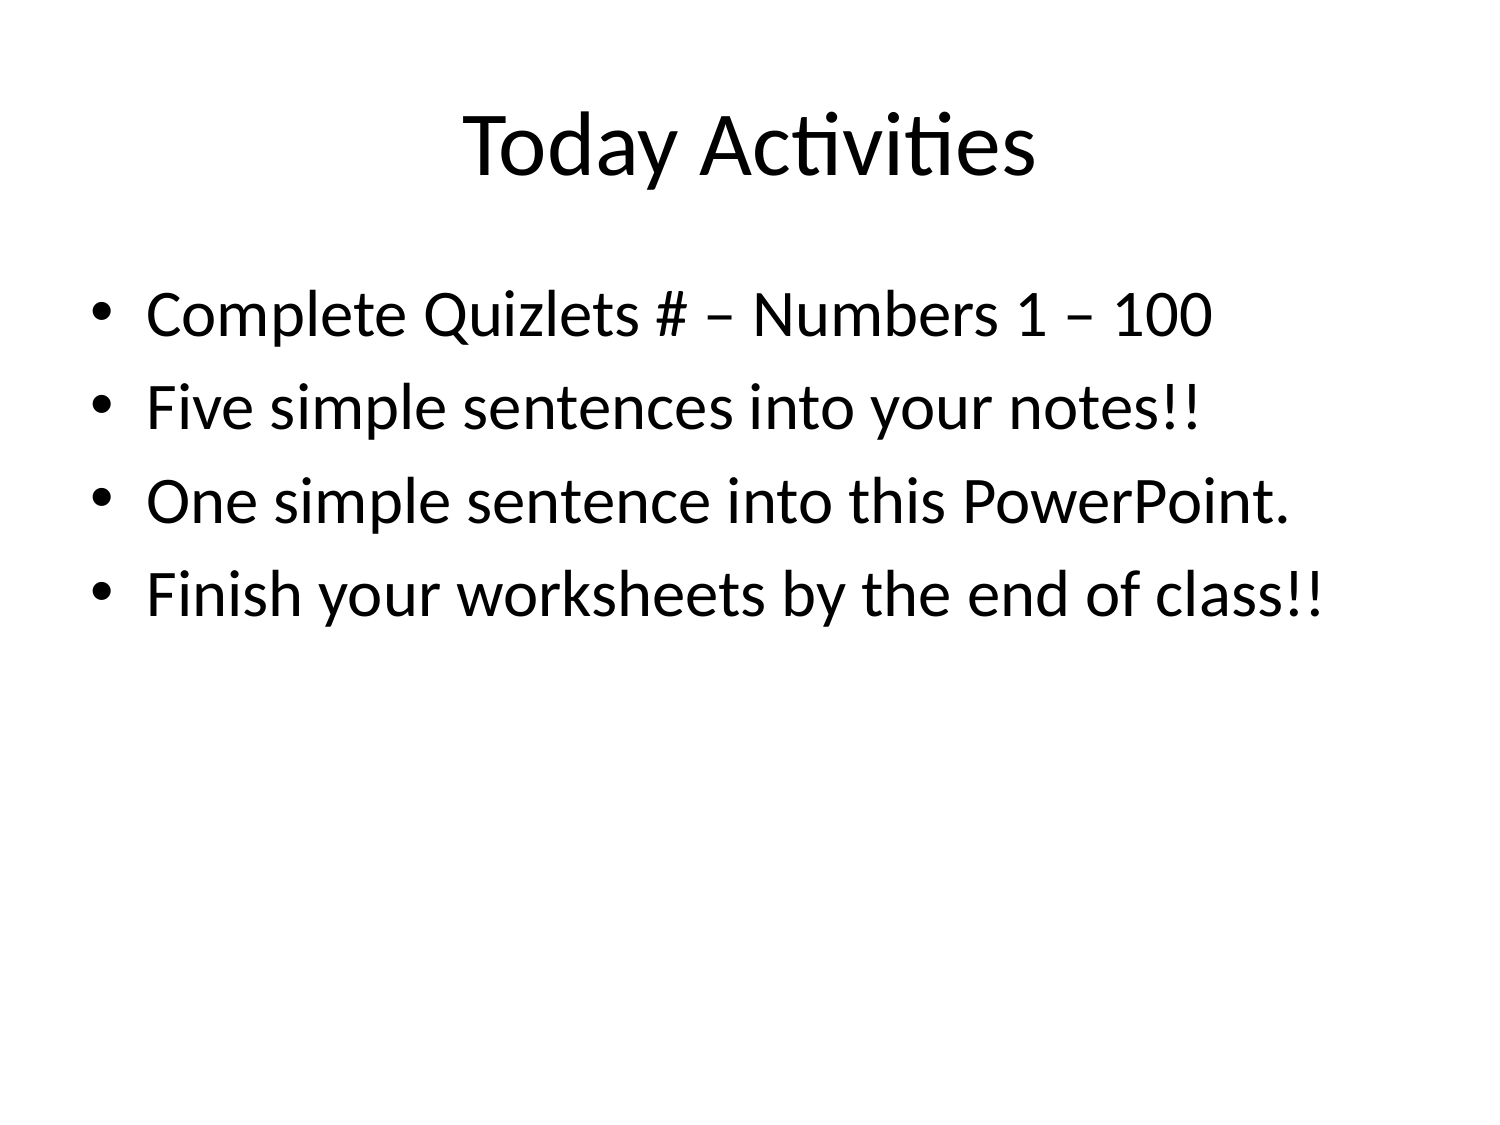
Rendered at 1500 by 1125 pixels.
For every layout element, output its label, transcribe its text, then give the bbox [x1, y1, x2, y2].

list Complete Quizlets # – Numbers 1 – 100 Five simple sentences into your notes!! One simple sentence into this PowerPoint. Finish your worksheets by the end of class!! [75, 262, 1425, 1005]
title Today Activities [75, 45, 1425, 233]
